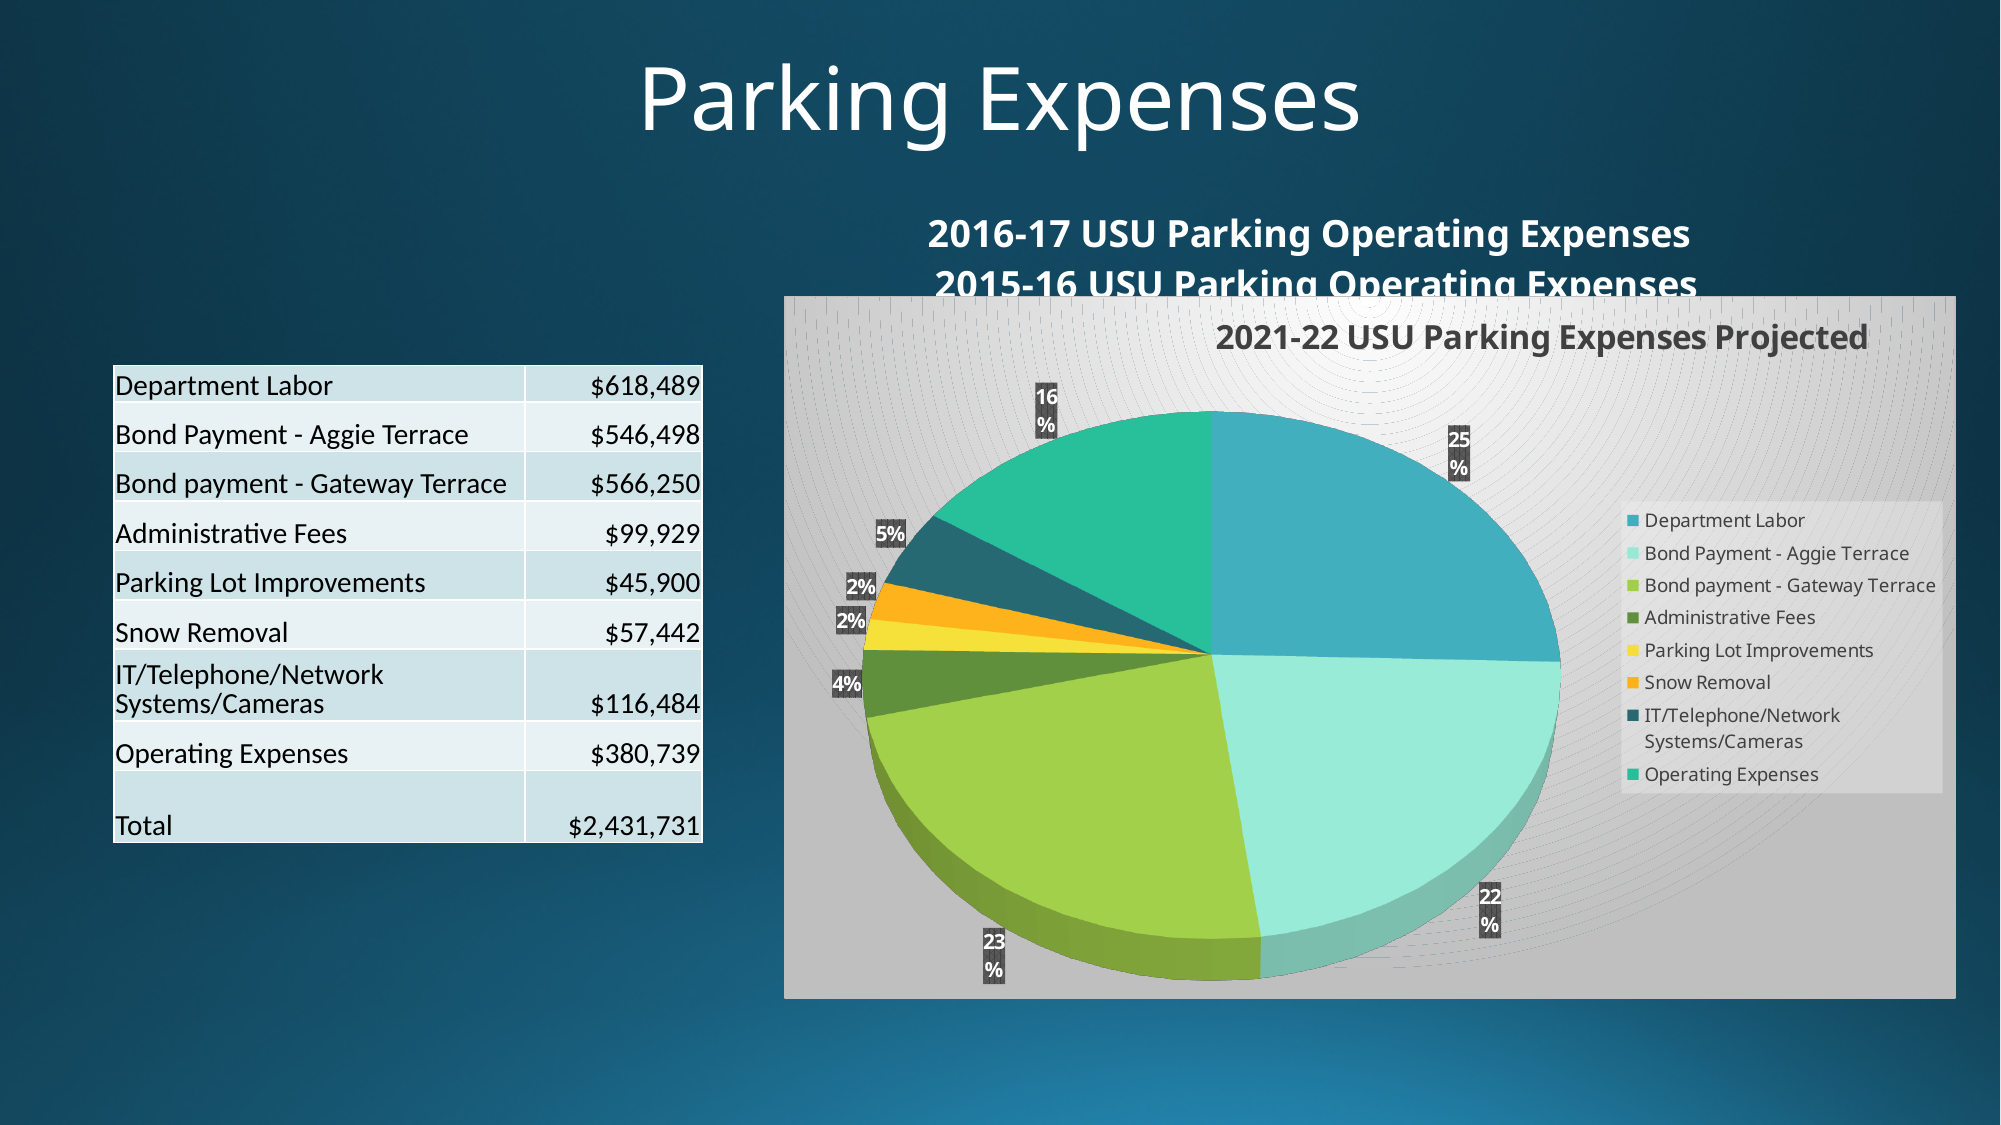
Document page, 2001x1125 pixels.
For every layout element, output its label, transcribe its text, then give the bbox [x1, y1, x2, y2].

table_cell $2,431,731 [526, 771, 656, 842]
table_cell Administrative Fees [115, 502, 524, 550]
table_cell Snow Removal [115, 601, 524, 648]
table_cell $57,442 [526, 601, 656, 648]
title Parking Expenses [137, 47, 1863, 158]
table_cell Operating Expenses [115, 722, 524, 770]
table_header Department Labor [115, 366, 524, 401]
table_cell $380,739 [526, 722, 656, 770]
table_cell $116,484 [526, 650, 656, 720]
table_cell $566,250 [526, 452, 656, 500]
table_cell $45,900 [526, 551, 656, 599]
chart [656, 144, 1963, 1108]
table_cell IT/Telephone/Network Systems/Cameras [115, 650, 524, 720]
table_cell Bond Payment - Aggie Terrace [115, 403, 524, 451]
table_cell Parking Lot Improvements [115, 551, 524, 599]
table_cell $546,498 [526, 403, 656, 451]
table_cell $99,929 [526, 502, 656, 550]
table_cell Total [115, 771, 524, 842]
table_cell Bond payment - Gateway Terrace [115, 452, 524, 500]
table_header $618,489 [526, 366, 656, 401]
picture [0, 0, 2001, 1125]
